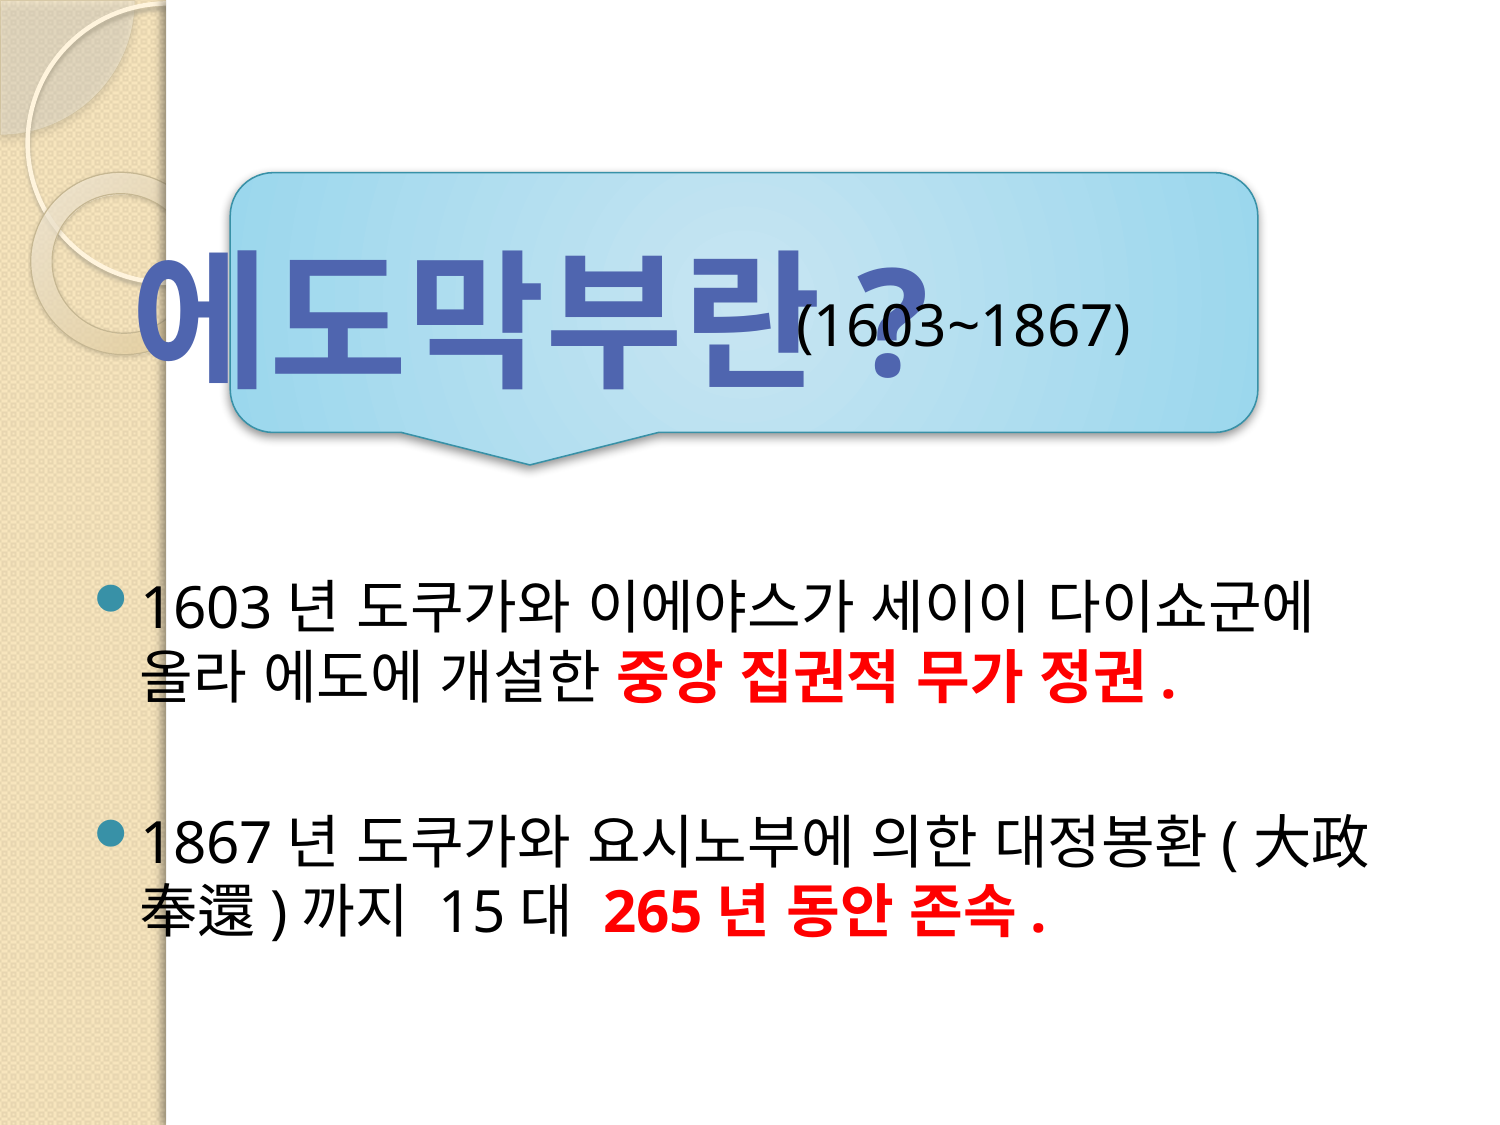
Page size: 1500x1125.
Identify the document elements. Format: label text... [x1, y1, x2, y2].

text_box (1603~1867) [726, 281, 1188, 402]
title 에도막부란? [117, 222, 1240, 411]
text_box [229, 171, 1259, 466]
list 1603년 도쿠가와 이에야스가 세이이 다이쇼군에 올라 에도에 개설한 중앙 집권적 무가 정권. 1867년 도쿠가와 요시노부에 의한 대정봉환(大政奉還)까지 15대 265년 동안 존속. [64, 479, 1415, 976]
